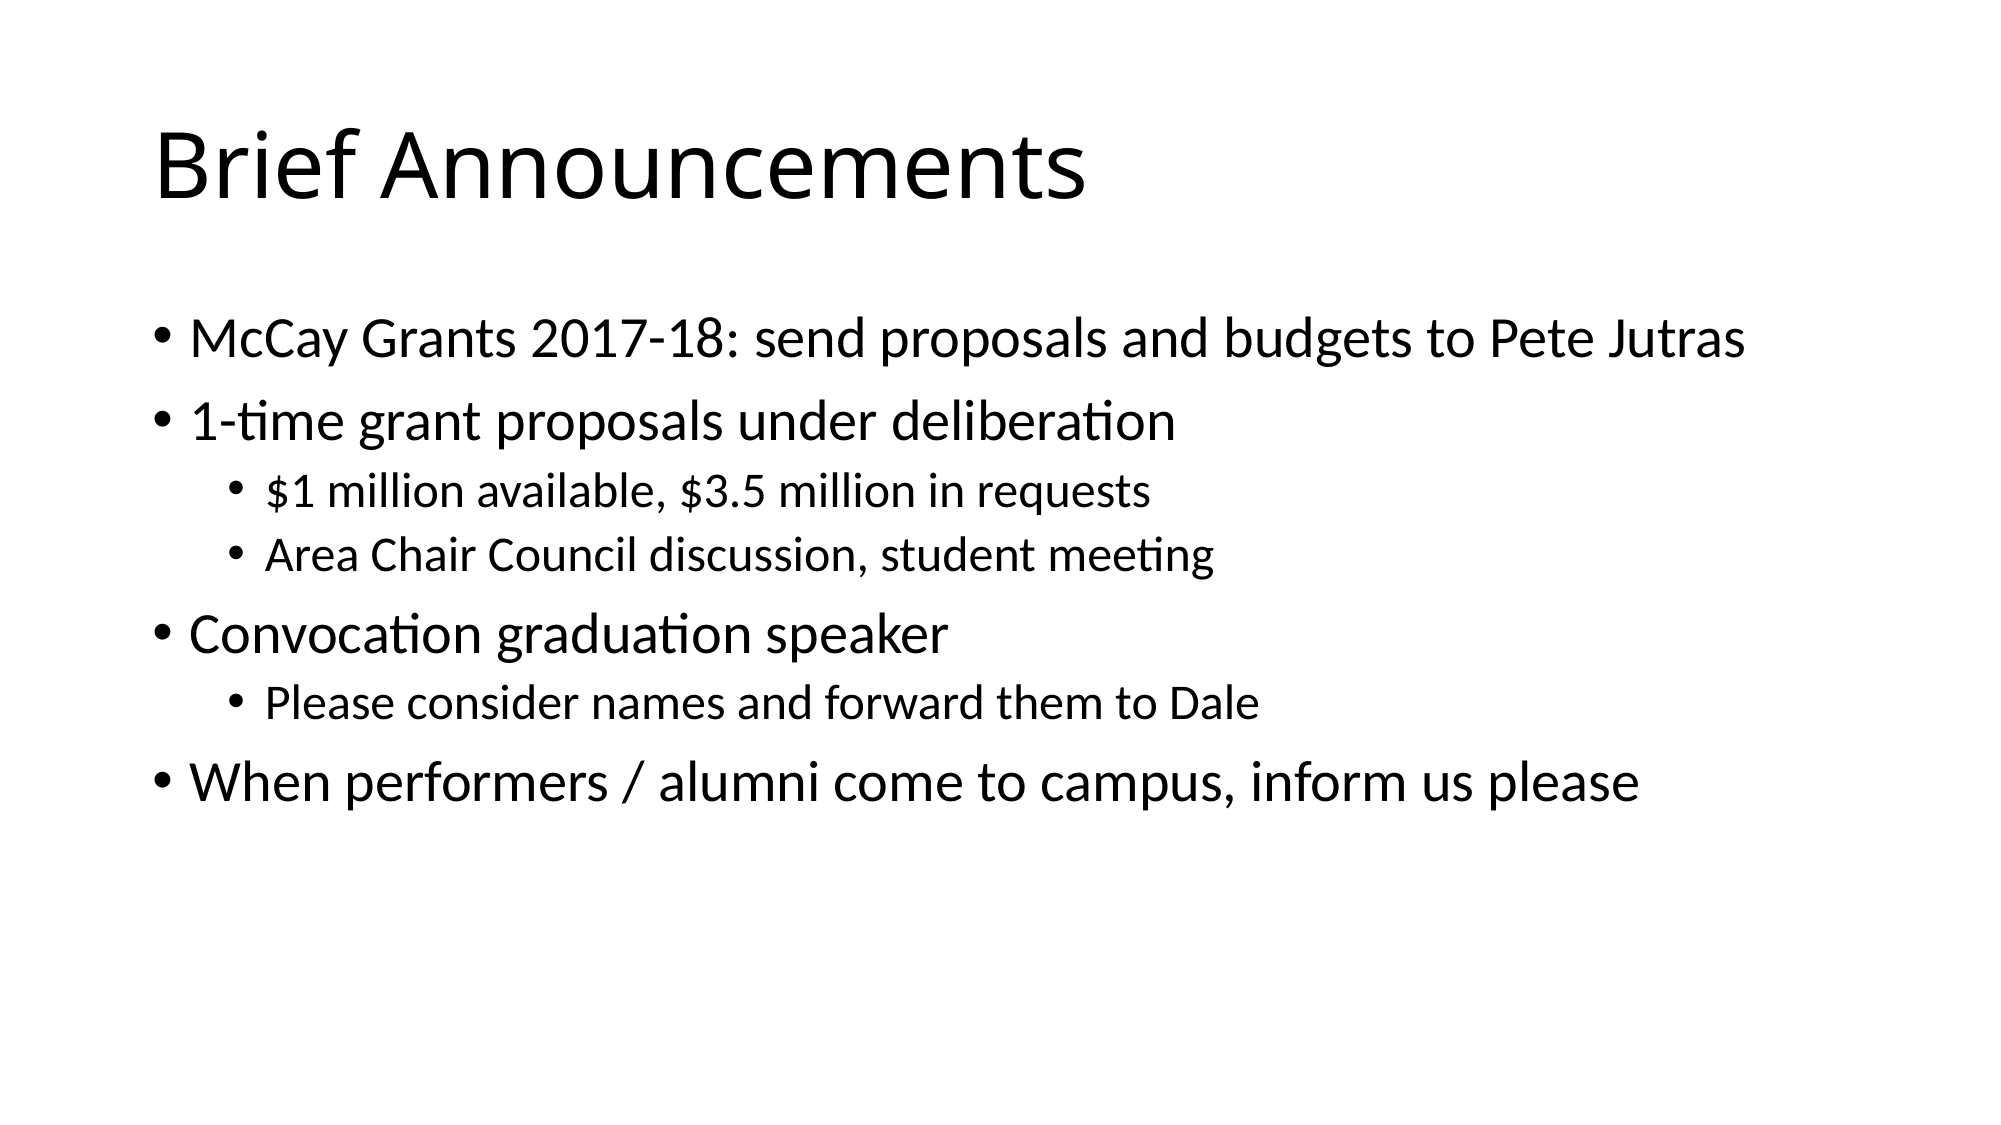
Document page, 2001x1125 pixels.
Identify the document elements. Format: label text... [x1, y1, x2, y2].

title Brief Announcements [137, 59, 1863, 278]
list McCay Grants 2017-18: send proposals and budgets to Pete Jutras 1-time grant proposals under deliberation $1 million available, $3.5 million in requests Area Chair Council discussion, student meeting Convocation graduation speaker Please consider names and forward them to Dale When performers / alumni come to campus, inform us please [137, 299, 1863, 1014]
